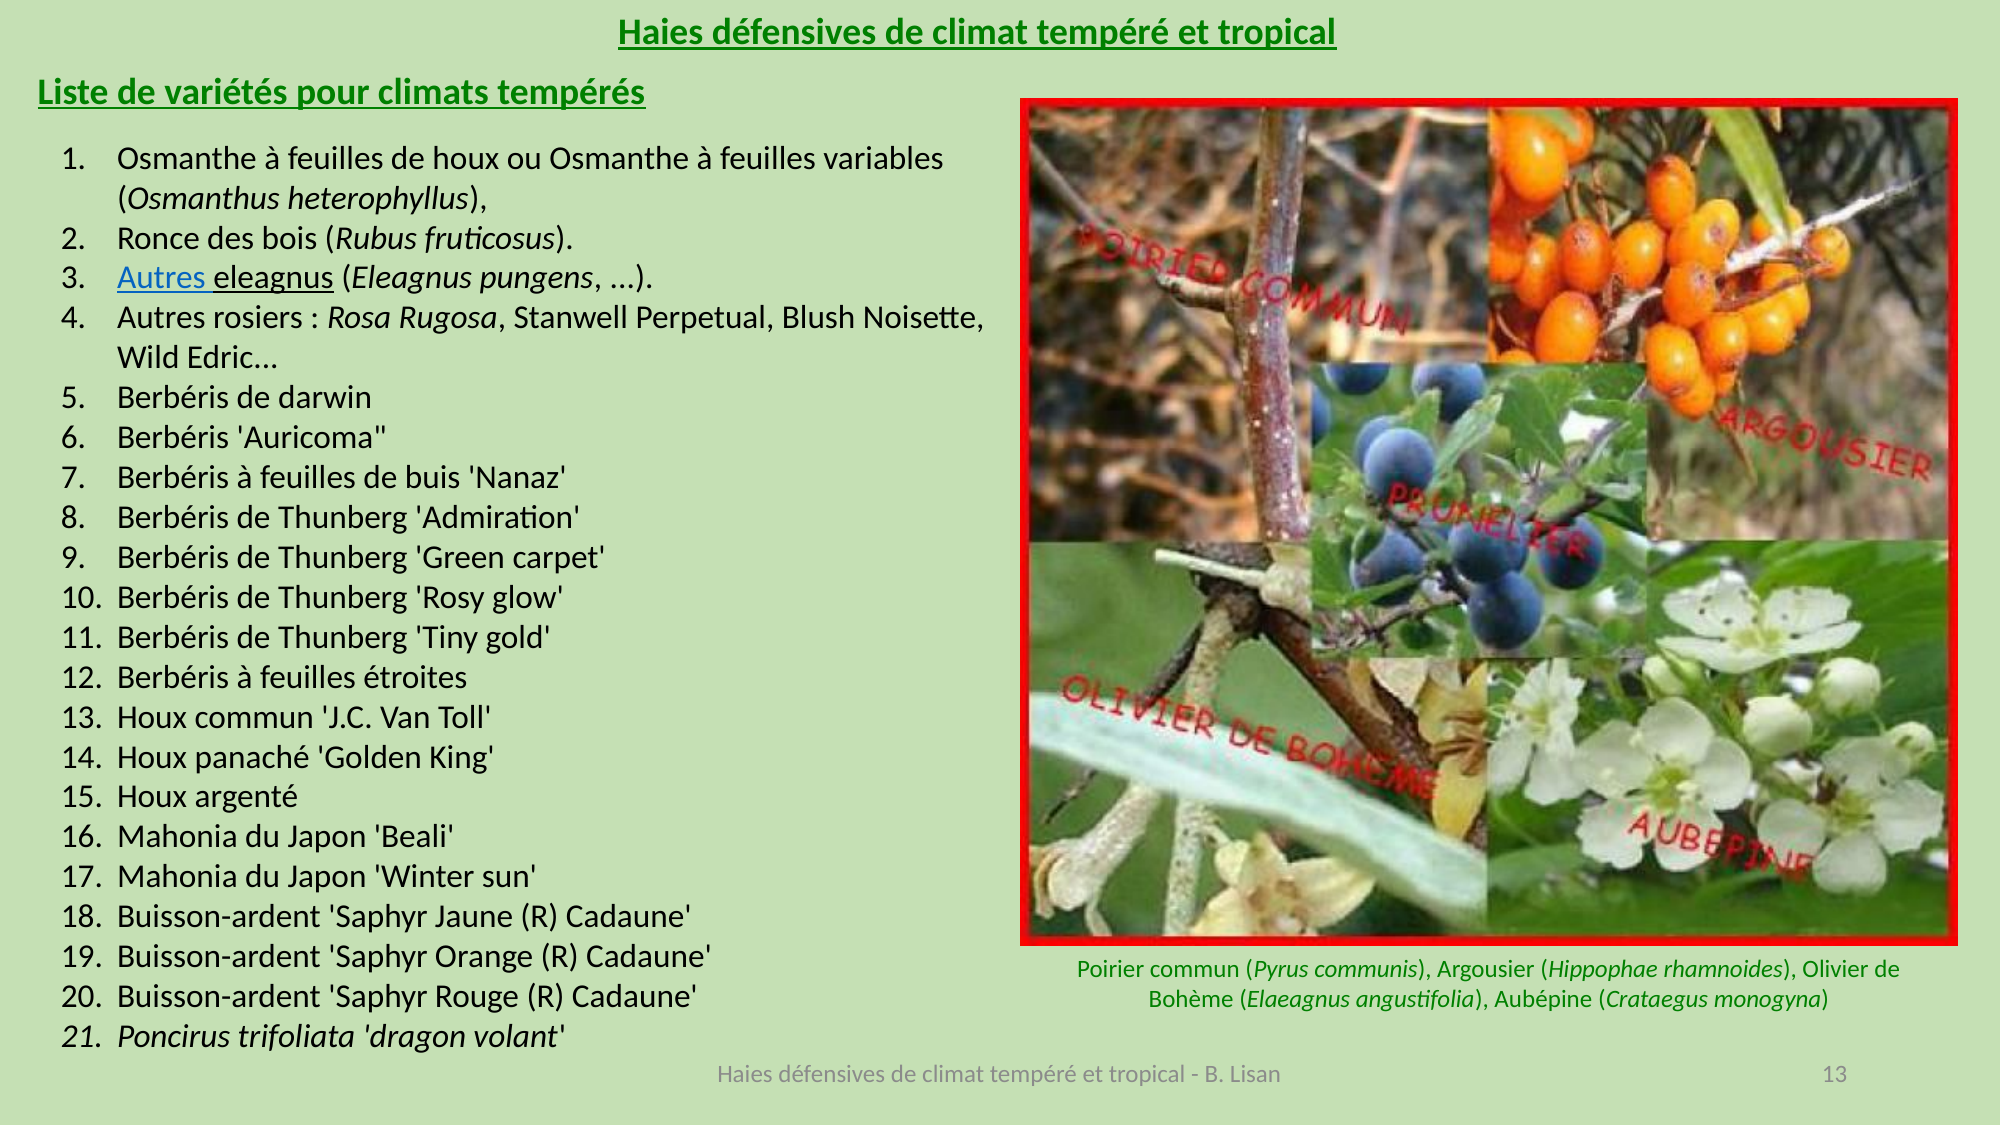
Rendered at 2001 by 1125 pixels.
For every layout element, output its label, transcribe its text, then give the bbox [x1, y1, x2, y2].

text_box Haies défensives de climat tempéré et tropical [603, 0, 1352, 60]
text_box Osmanthe à feuilles de houx ou Osmanthe à feuilles variables (Osmanthus heterophyllus), Ronce des bois (Rubus fruticosus). Autres eleagnus (Eleagnus pungens, ...). Autres rosiers : Rosa Rugosa, Stanwell Perpetual, Blush Noisette, Wild Edric... Berbéris de darwin Berbéris 'Auricoma" Berbéris à feuilles de buis 'Nanaz' Berbéris de Thunberg 'Admiration' Berbéris de Thunberg 'Green carpet' Berbéris de Thunberg 'Rosy glow' Berbéris de Thunberg 'Tiny gold' Berbéris à feuilles étroites Houx commun 'J.C. Van Toll' Houx panaché 'Golden King' Houx argenté Mahonia du Japon 'Beali' Mahonia du Japon 'Winter sun' Buisson-ardent 'Saphyr Jaune (R) Cadaune' Buisson-ardent 'Saphyr Orange (R) Cadaune' Buisson-ardent 'Saphyr Rouge (R) Cadaune' Poncirus trifoliata 'dragon volant' [46, 128, 1047, 1062]
footer Haies défensives de climat tempéré et tropical - B. Lisan [662, 1042, 1338, 1103]
text_box Poirier commun (Pyrus communis), Argousier (Hippophae rhamnoides), Olivier de Bohème (Elaeagnus angustifolia), Aubépine (Crataegus monogyna) [1020, 946, 1958, 1021]
text_box Liste de variétés pour climats tempérés [22, 59, 706, 120]
picture [1020, 98, 1958, 946]
slide_number 13 [1412, 1042, 1863, 1103]
